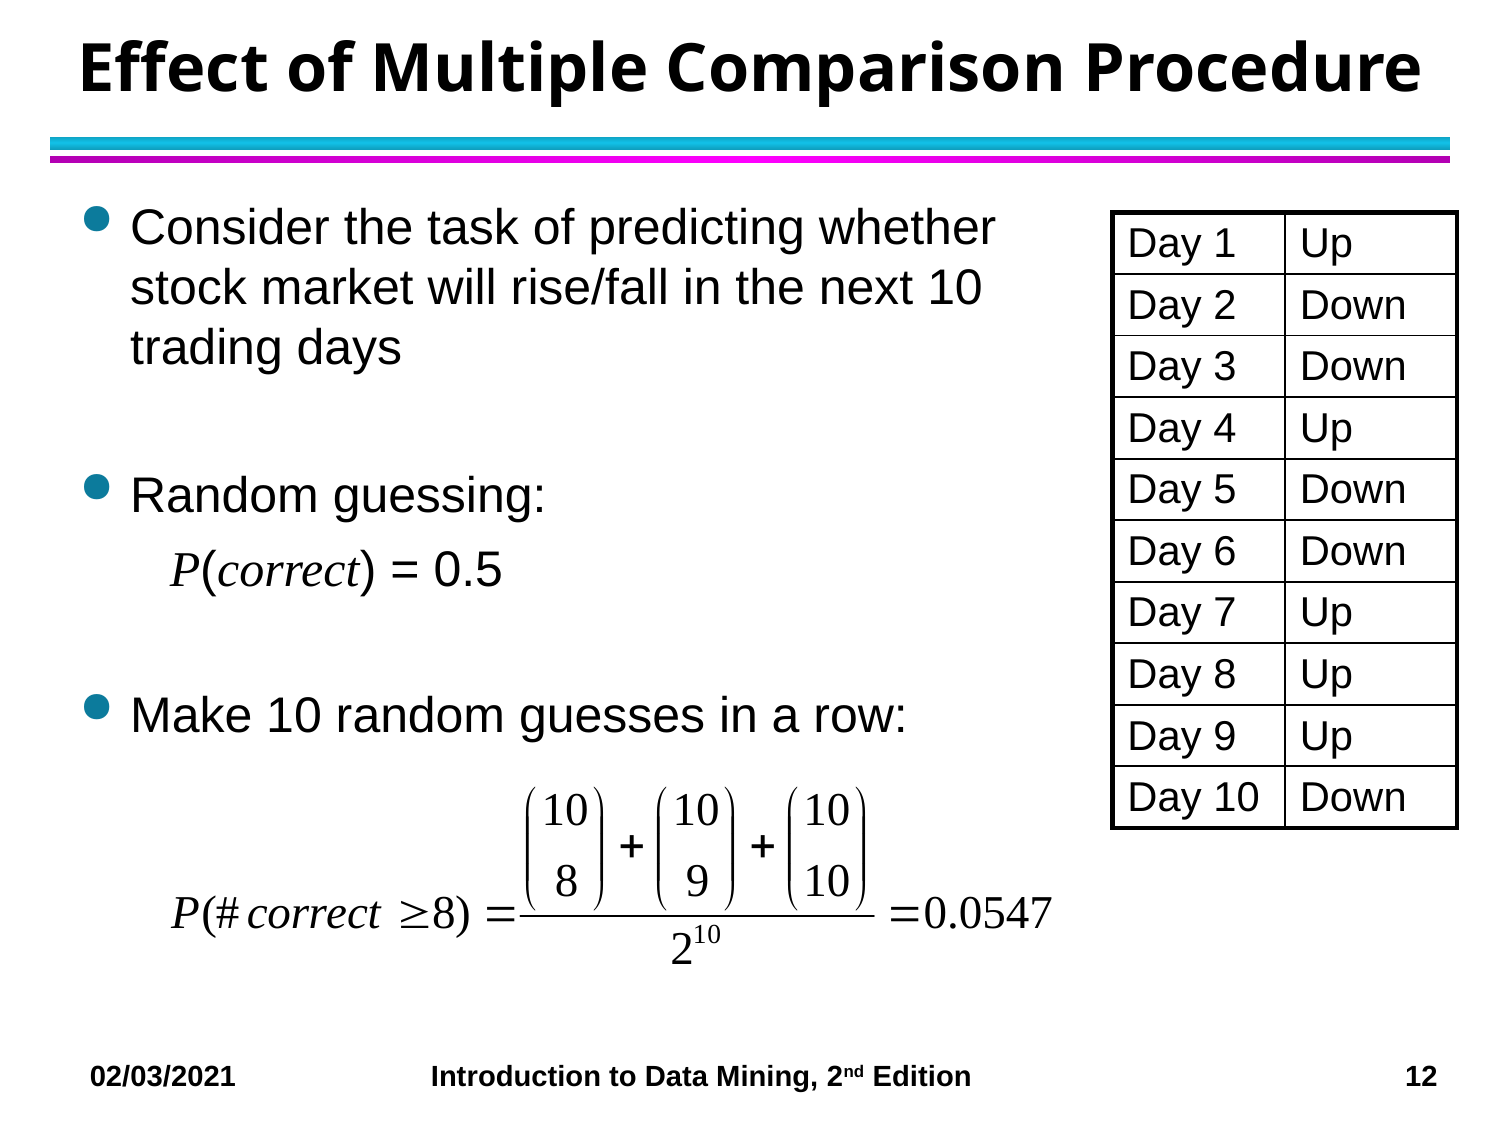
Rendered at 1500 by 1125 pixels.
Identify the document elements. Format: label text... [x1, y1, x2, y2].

table_cell Day 5 [1115, 460, 1284, 519]
table_cell Down [1286, 336, 1455, 396]
table_cell Up [1286, 583, 1455, 642]
table_cell Day 10 [1115, 767, 1284, 826]
table_cell Down [1286, 767, 1455, 826]
table_cell Day 8 [1115, 644, 1284, 704]
title Effect of Multiple Comparison Procedure [62, 24, 1475, 113]
table_cell Day 4 [1115, 398, 1284, 458]
table_cell Up [1286, 644, 1455, 704]
table_cell Down [1286, 521, 1455, 581]
table_cell Day 6 [1115, 521, 1284, 581]
table_cell Day 3 [1115, 336, 1284, 396]
table_cell Day 2 [1115, 275, 1284, 335]
table_cell Up [1286, 706, 1455, 765]
table_cell Down [1286, 275, 1455, 335]
table_header Up [1286, 215, 1455, 273]
table_cell Day 9 [1115, 706, 1284, 765]
list Consider the task of predicting whether stock market will rise/fall in the next 10 trading days Random guessing: P(correct) = 0.5 Make 10 random guesses in a row: [67, 187, 1050, 1038]
table_header Day 1 [1115, 215, 1284, 273]
table_cell Down [1286, 460, 1455, 519]
table_cell Day 7 [1115, 583, 1284, 642]
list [162, 774, 1063, 976]
table_cell Up [1286, 398, 1455, 458]
